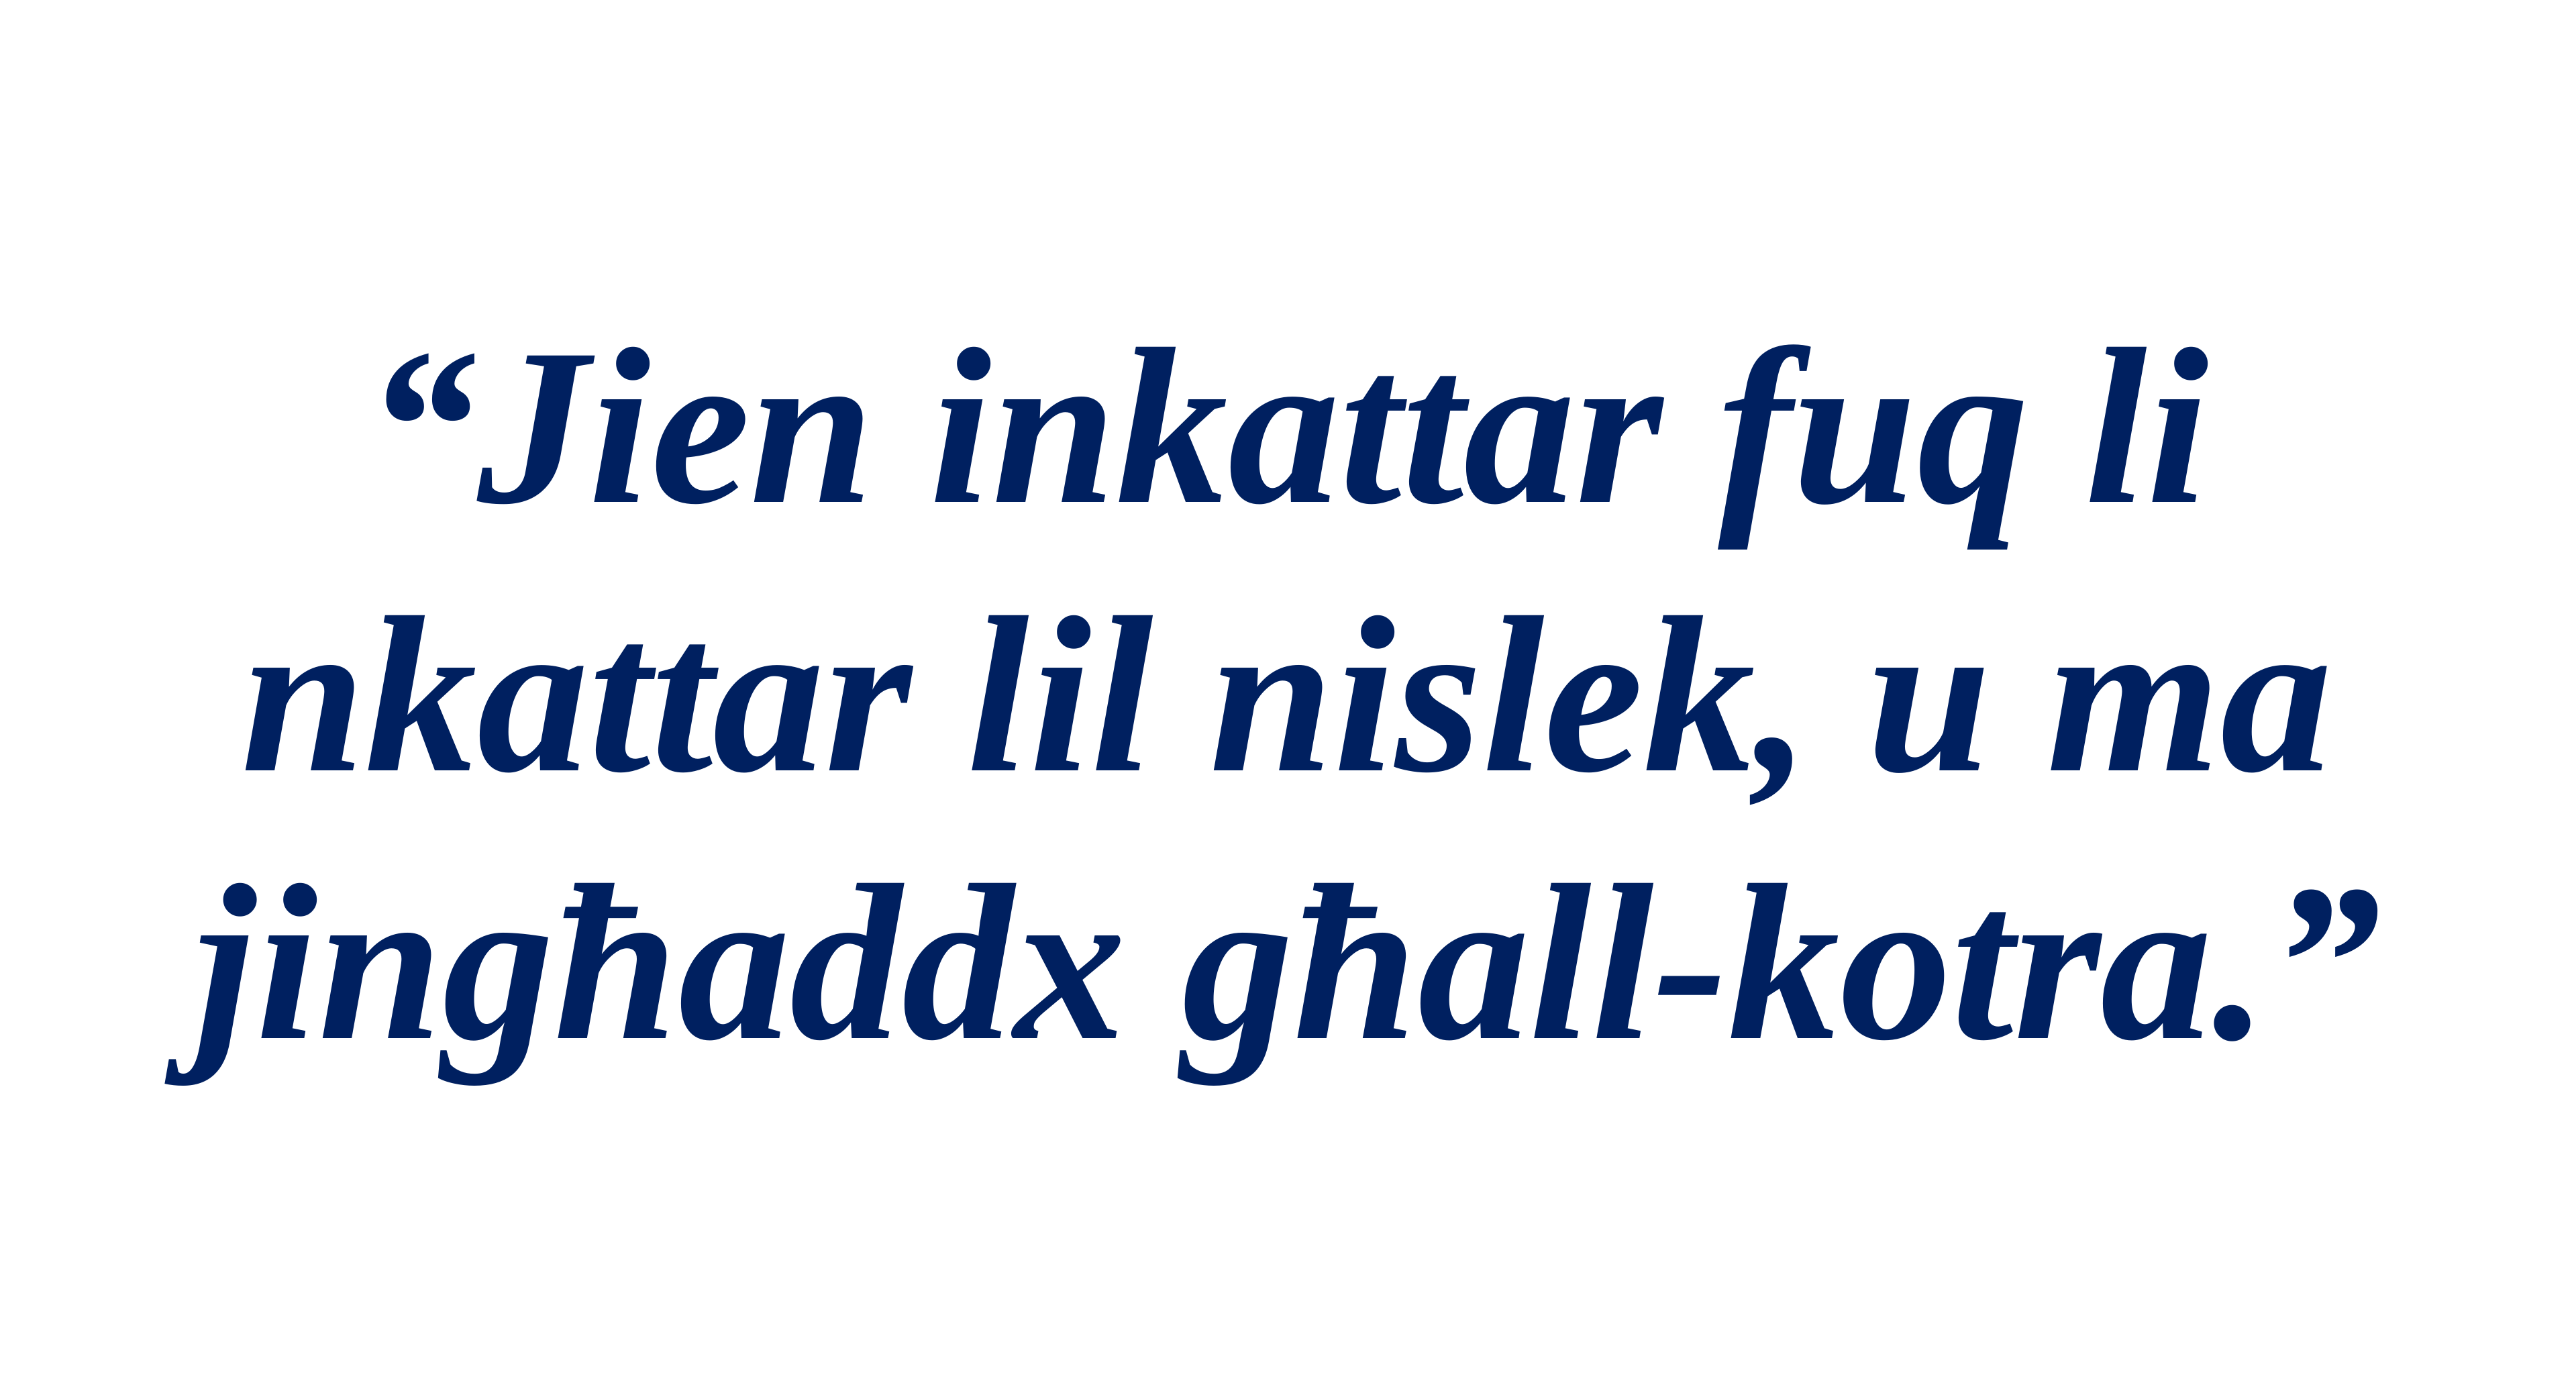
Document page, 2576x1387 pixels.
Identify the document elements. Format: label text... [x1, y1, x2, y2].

list “Jien inkattar fuq li nkattar lil nislek, u ma jingħaddx għall-kotra.” [43, 273, 2532, 1114]
